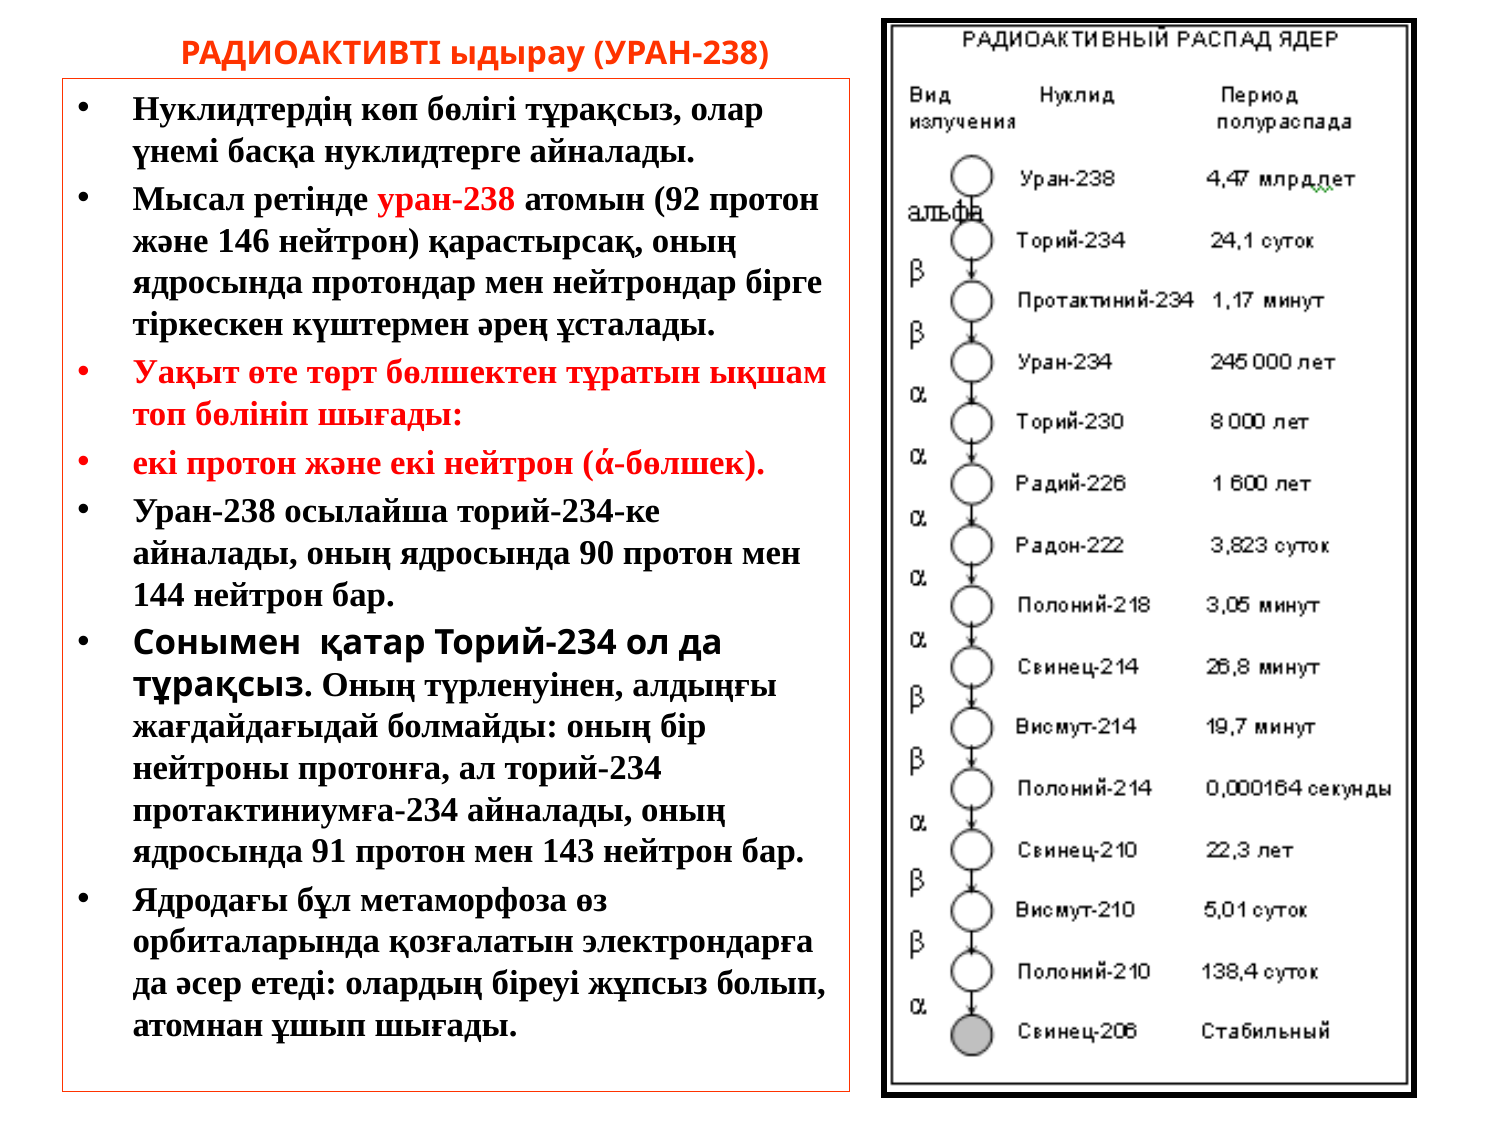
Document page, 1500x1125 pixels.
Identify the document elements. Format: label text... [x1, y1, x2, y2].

list Нуклидтердің көп бөлігі тұрақсыз, олар үнемі басқа нуклидтерге айналады. Мысал ретінде уран-238 атомын (92 протон және 146 нейтрон) қарастырсақ, оның ядросында протондар мен нейтрондар бірге тіркескен күштермен әрең ұсталады. Уақыт өте төрт бөлшектен тұратын ықшам топ бөлініп шығады: екі протон және екі нейтрон (ά-бөлшек). Уран-238 осылайша торий-234-ке айналады, оның ядросында 90 протон мен 144 нейтрон бар. Сонымен қатар Торий-234 ол да тұрақсыз. Оның түрленуінен, алдыңғы жағдайдағыдай болмайды: оның бір нейтроны протонға, ал торий-234 протактиниумға-234 айналады, оның ядросында 91 протон мен 143 нейтрон бар. Ядродағы бұл метаморфоза өз орбиталарында қозғалатын электрондарға да әсер етеді: олардың біреуі жұпсыз болып, атомнан ұшып шығады. [62, 78, 850, 1092]
title РАДИОАКТИВТІ ыдырау (УРАН-238) [99, 23, 850, 78]
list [887, 23, 1411, 1093]
